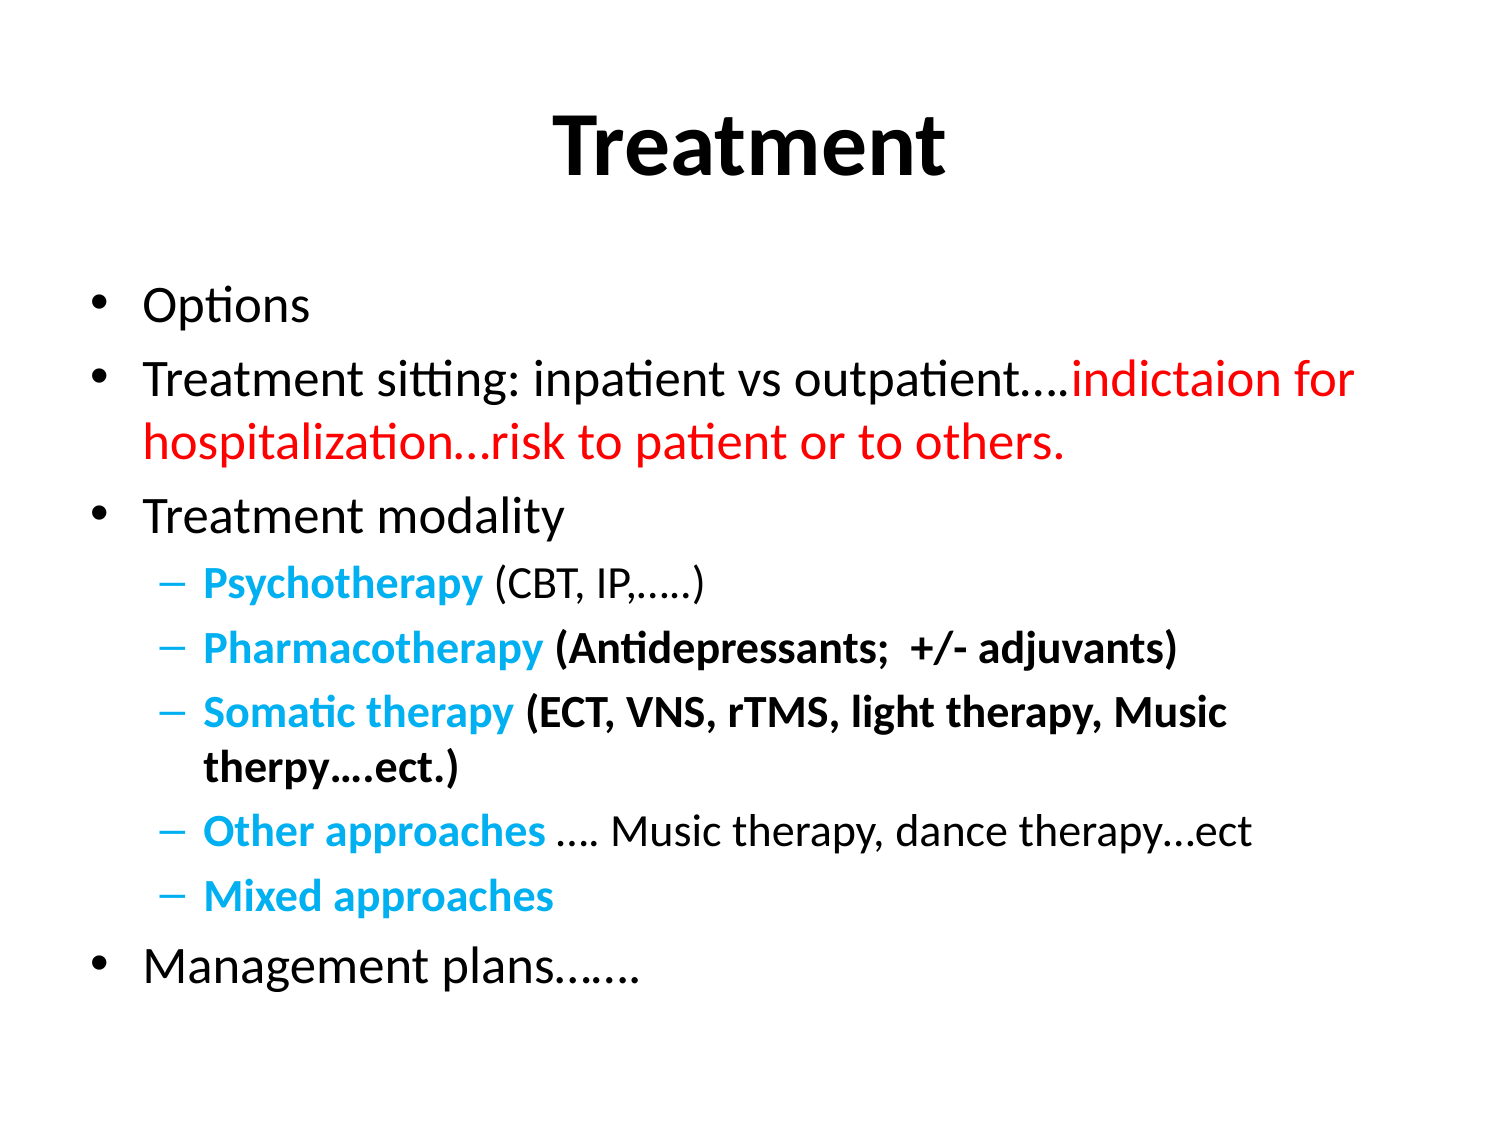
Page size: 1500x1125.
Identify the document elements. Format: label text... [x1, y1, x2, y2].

title Treatment [75, 45, 1425, 233]
list Options Treatment sitting: inpatient vs outpatient….indictaion for hospitalization…risk to patient or to others. Treatment modality Psychotherapy (CBT, IP,…..) Pharmacotherapy (Antidepressants; +/- adjuvants) Somatic therapy (ECT, VNS, rTMS, light therapy, Music therpy….ect.) Other approaches …. Music therapy, dance therapy…ect Mixed approaches Management plans……. [75, 262, 1425, 1005]
